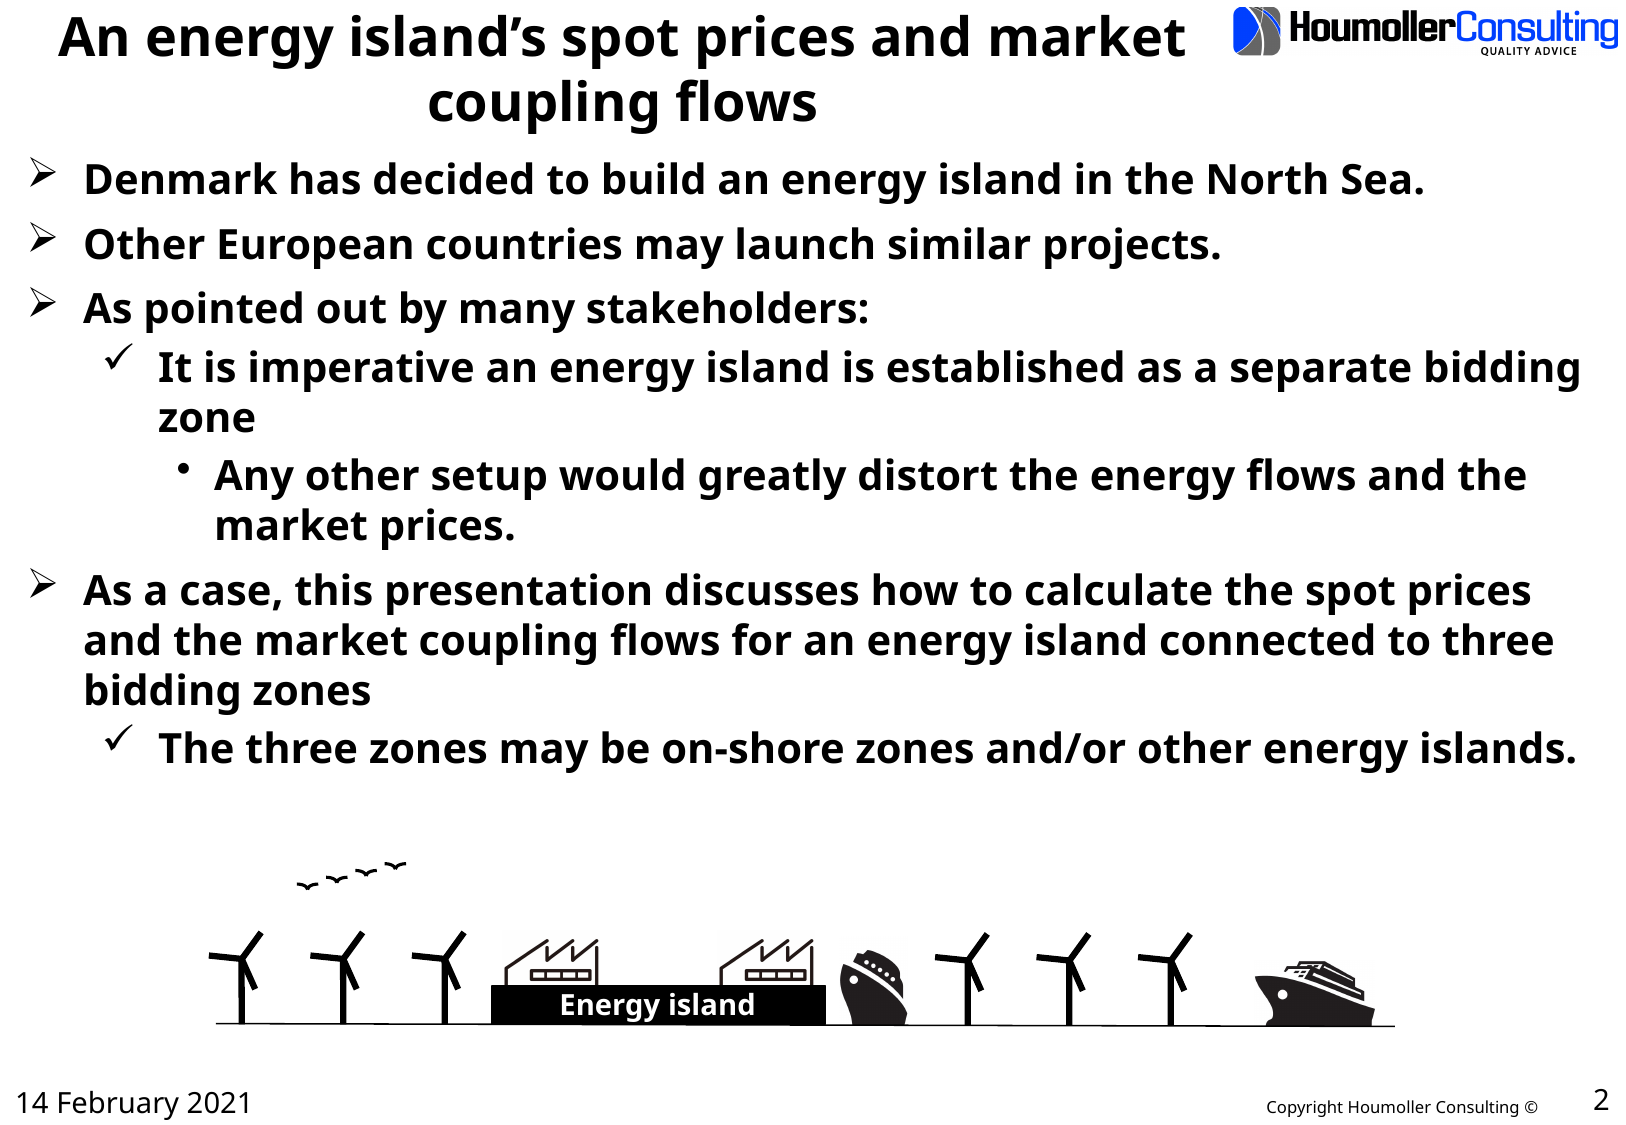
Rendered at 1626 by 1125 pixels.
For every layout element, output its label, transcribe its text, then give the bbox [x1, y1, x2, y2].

list Denmark has decided to build an energy island in the North Sea. Other European countries may launch similar projects. As pointed out by many stakeholders: It is imperative an energy island is established as a separate bidding zone Any other setup would greatly distort the energy flows and the market prices. As a case, this presentation discusses how to calculate the spot prices and the market coupling flows for an energy island connected to three bidding zones The three zones may be on-shore zones and/or other energy islands. [11, 145, 1616, 999]
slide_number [0, 1063, 339, 1125]
title An energy island’s spot prices and market coupling flows [0, 0, 1246, 134]
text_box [208, 863, 1396, 1030]
picture [1246, 6, 1618, 56]
slide_number 2 [1286, 1063, 1625, 1125]
